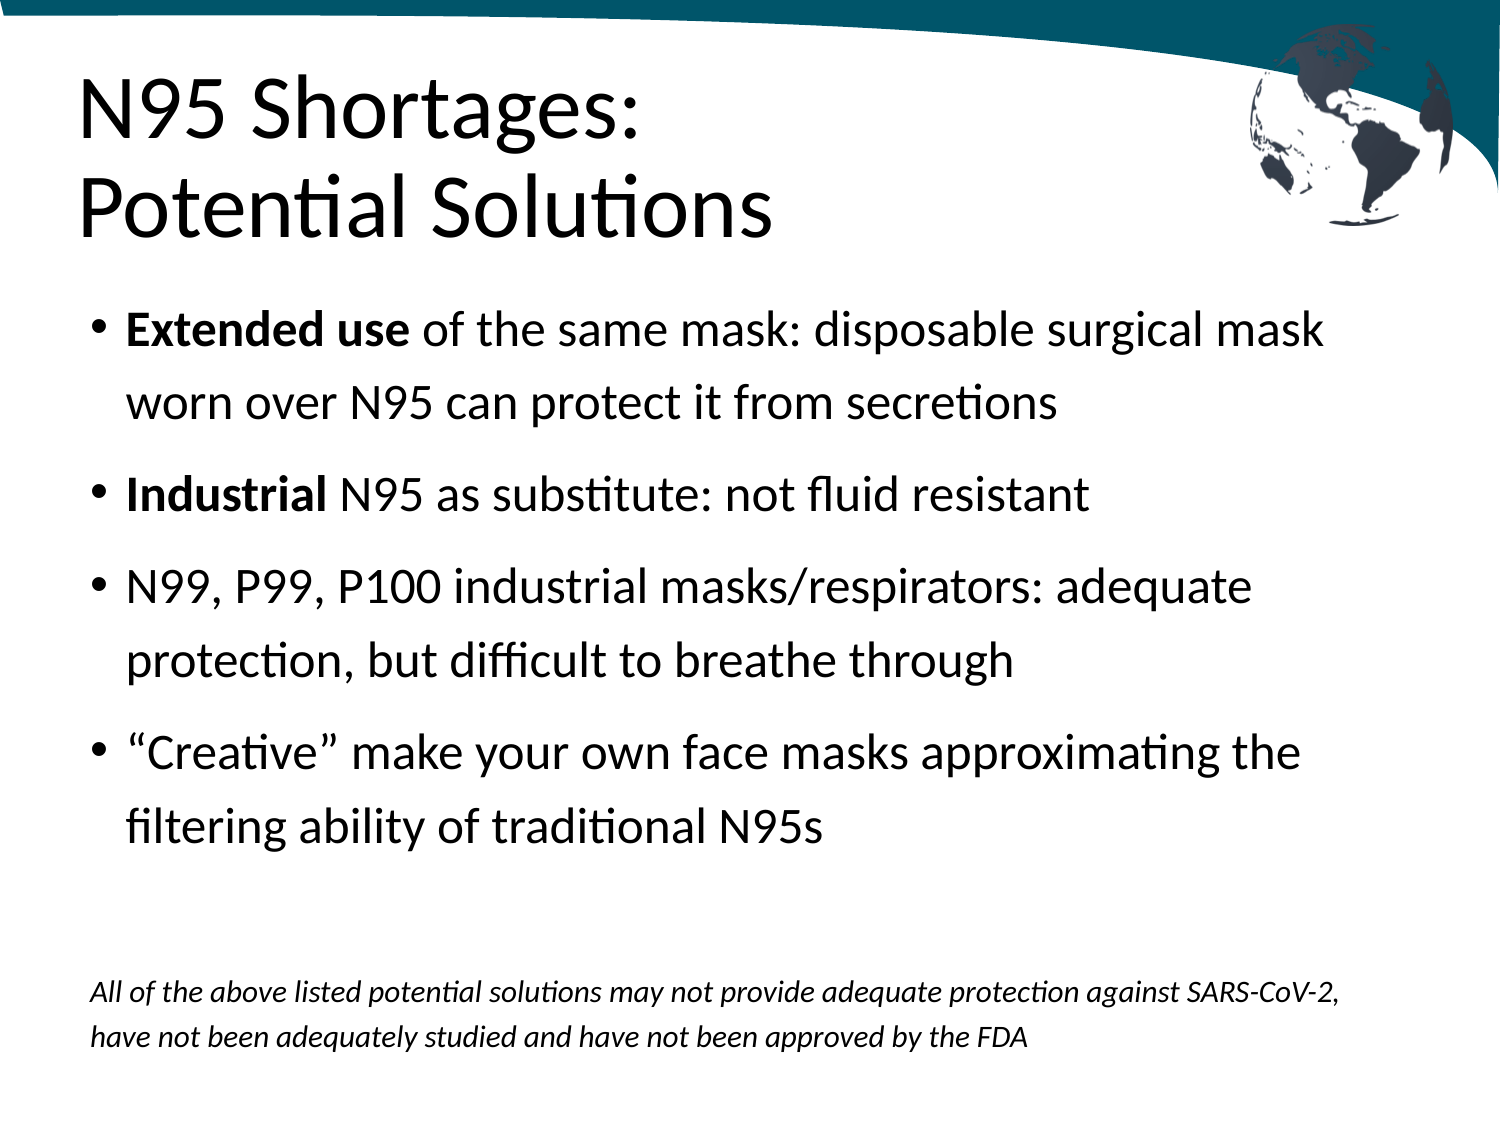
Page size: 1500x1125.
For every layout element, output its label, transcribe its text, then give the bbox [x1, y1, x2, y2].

title N95 Shortages: Potential Solutions [62, 50, 1200, 268]
list Extended use of the same mask: disposable surgical mask worn over N95 can protect it from secretions Industrial N95 as substitute: not fluid resistant N99, P99, P100 industrial masks/respirators: adequate protection, but difficult to breathe through “Creative” make your own face masks approximating the filtering ability of traditional N95s All of the above listed potential solutions may not provide adequate protection against SARS-CoV-2, have not been adequately studied and have not been approved by the FDA [75, 275, 1413, 1065]
